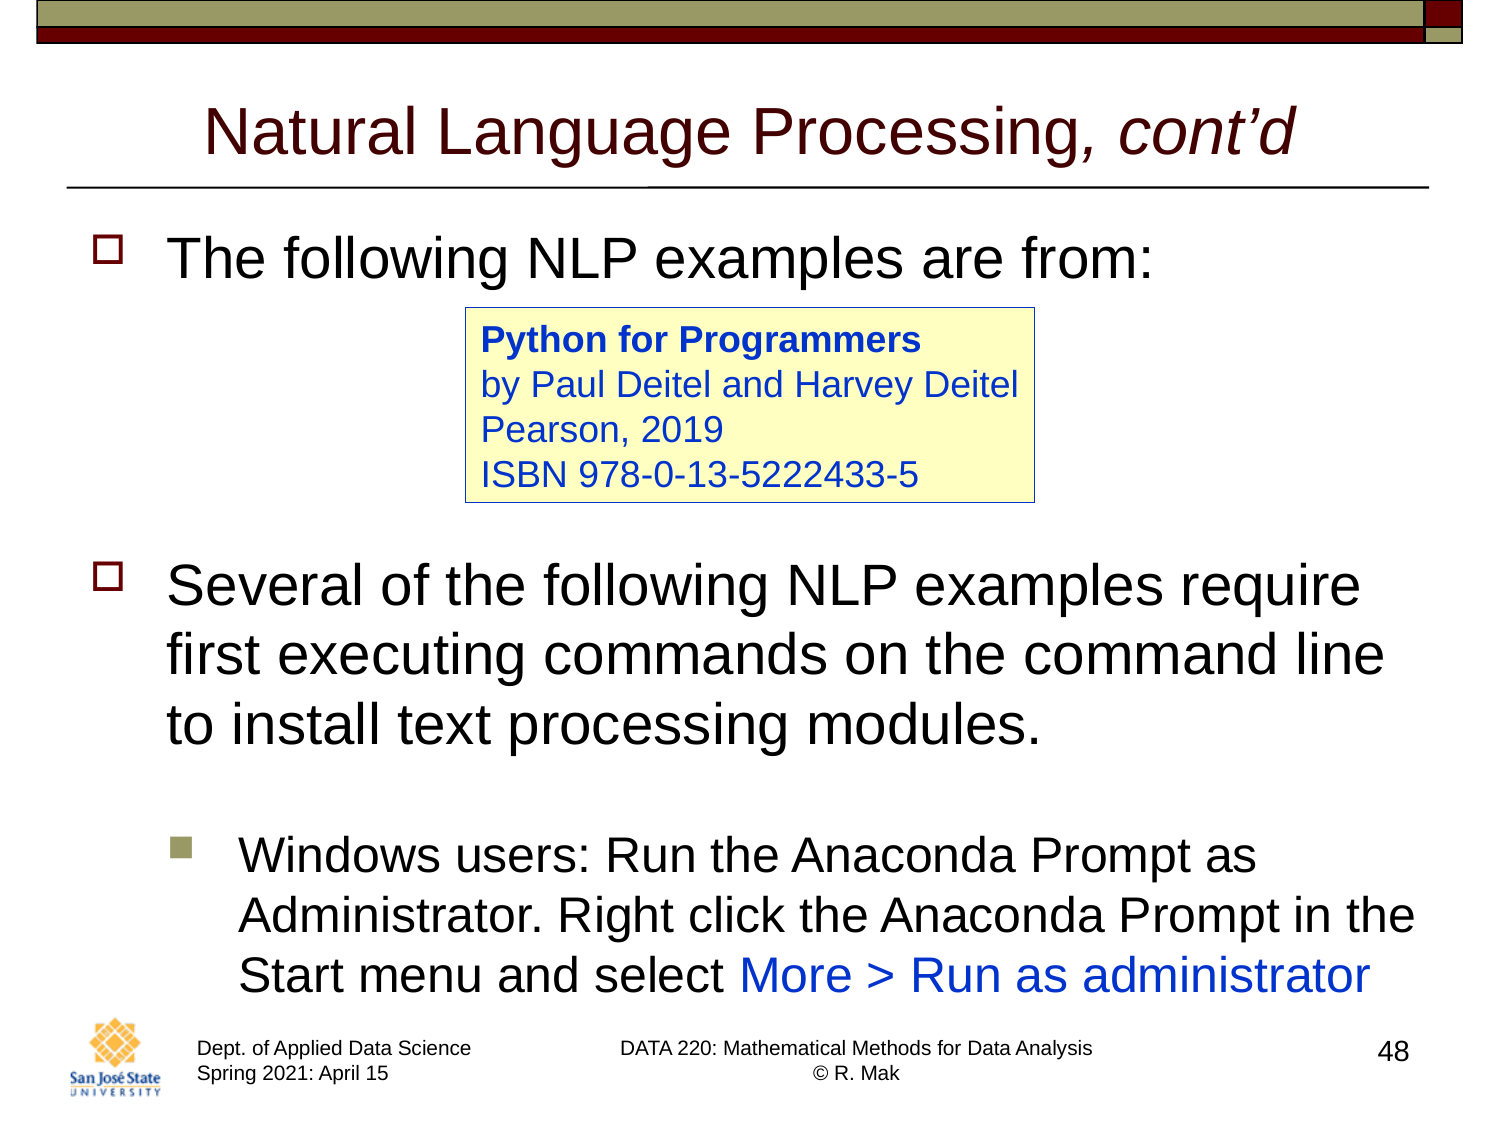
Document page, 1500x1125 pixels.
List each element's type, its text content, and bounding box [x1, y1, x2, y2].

title Natural Language Processing, cont’d [75, 67, 1425, 175]
slide_number 48 [1305, 1025, 1425, 1100]
list The following NLP examples are from: Several of the following NLP examples require first executing commands on the command line to install text processing modules. Windows users: Run the Anaconda Prompt as Administrator. Right click the Anaconda Prompt in the Start menu and select More > Run as administrator [75, 212, 1440, 998]
text_box Python for Programmers by Paul Deitel and Harvey Deitel Pearson, 2019 ISBN 978-0-13-5222433-5 [465, 307, 1035, 503]
picture [60, 1012, 166, 1112]
